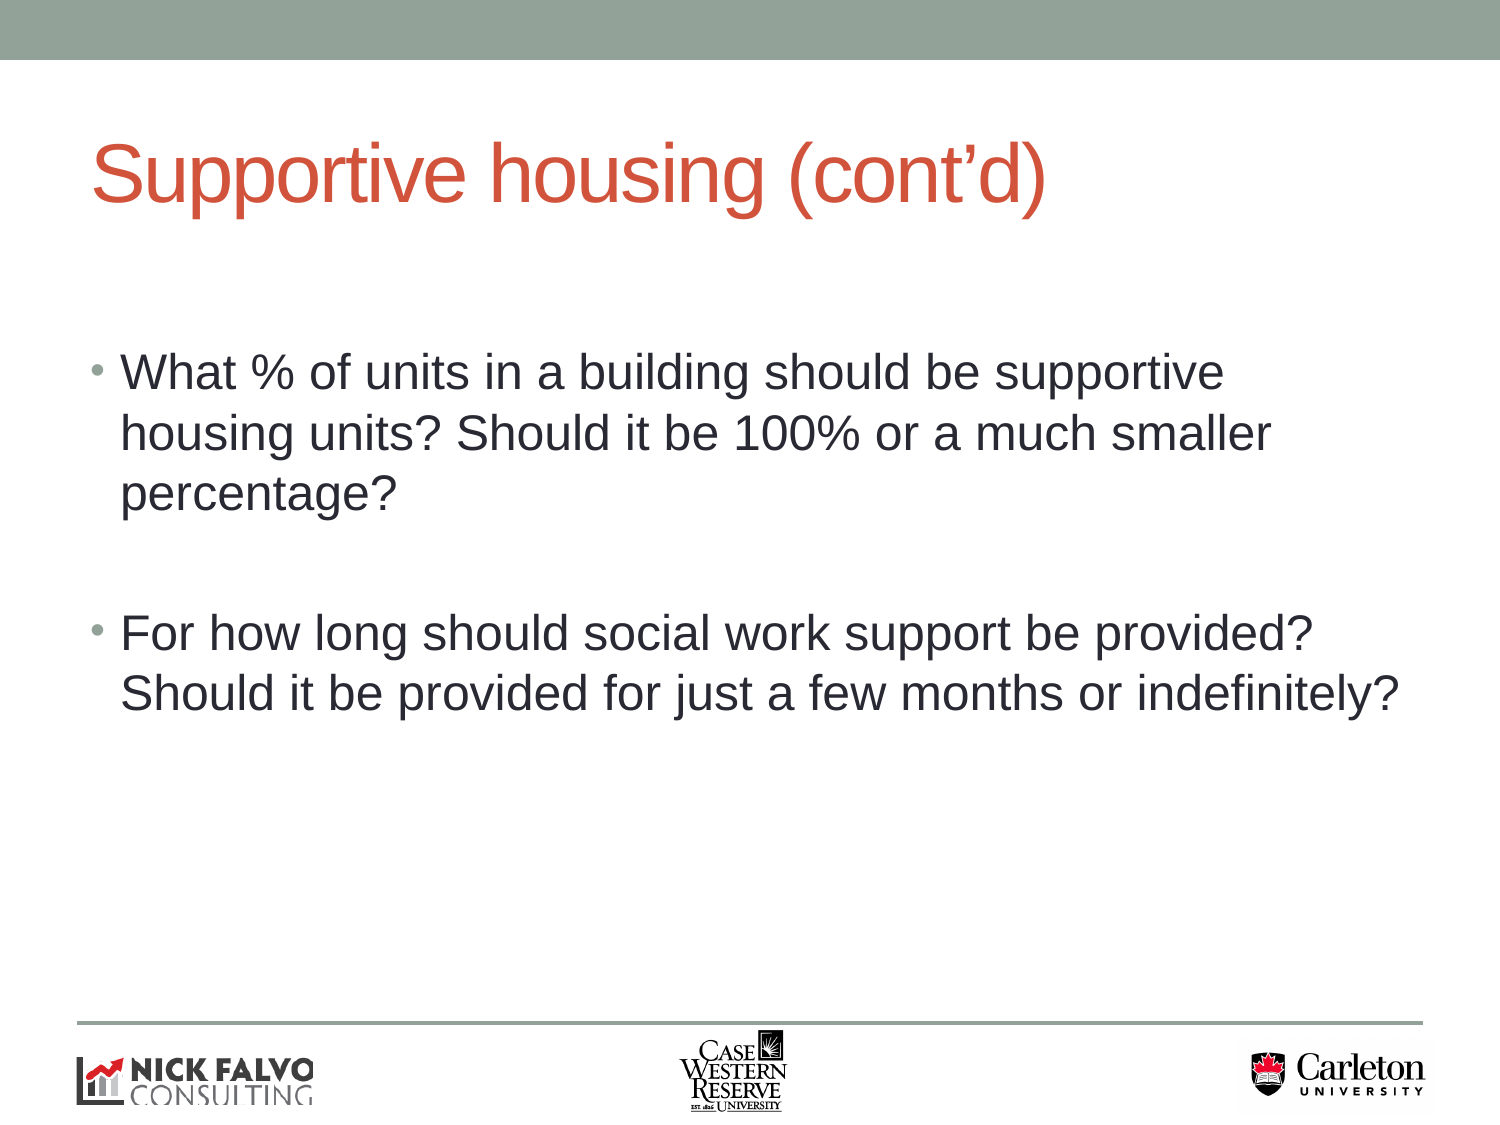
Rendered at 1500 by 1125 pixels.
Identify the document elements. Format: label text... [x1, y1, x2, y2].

list What % of units in a building should be supportive housing units? Should it be 100% or a much smaller percentage? For how long should social work support be provided? Should it be provided for just a few months or indefinitely? [75, 262, 1425, 988]
picture [679, 1030, 793, 1120]
picture [1237, 1035, 1436, 1114]
title Supportive housing (cont’d) [75, 87, 1425, 250]
